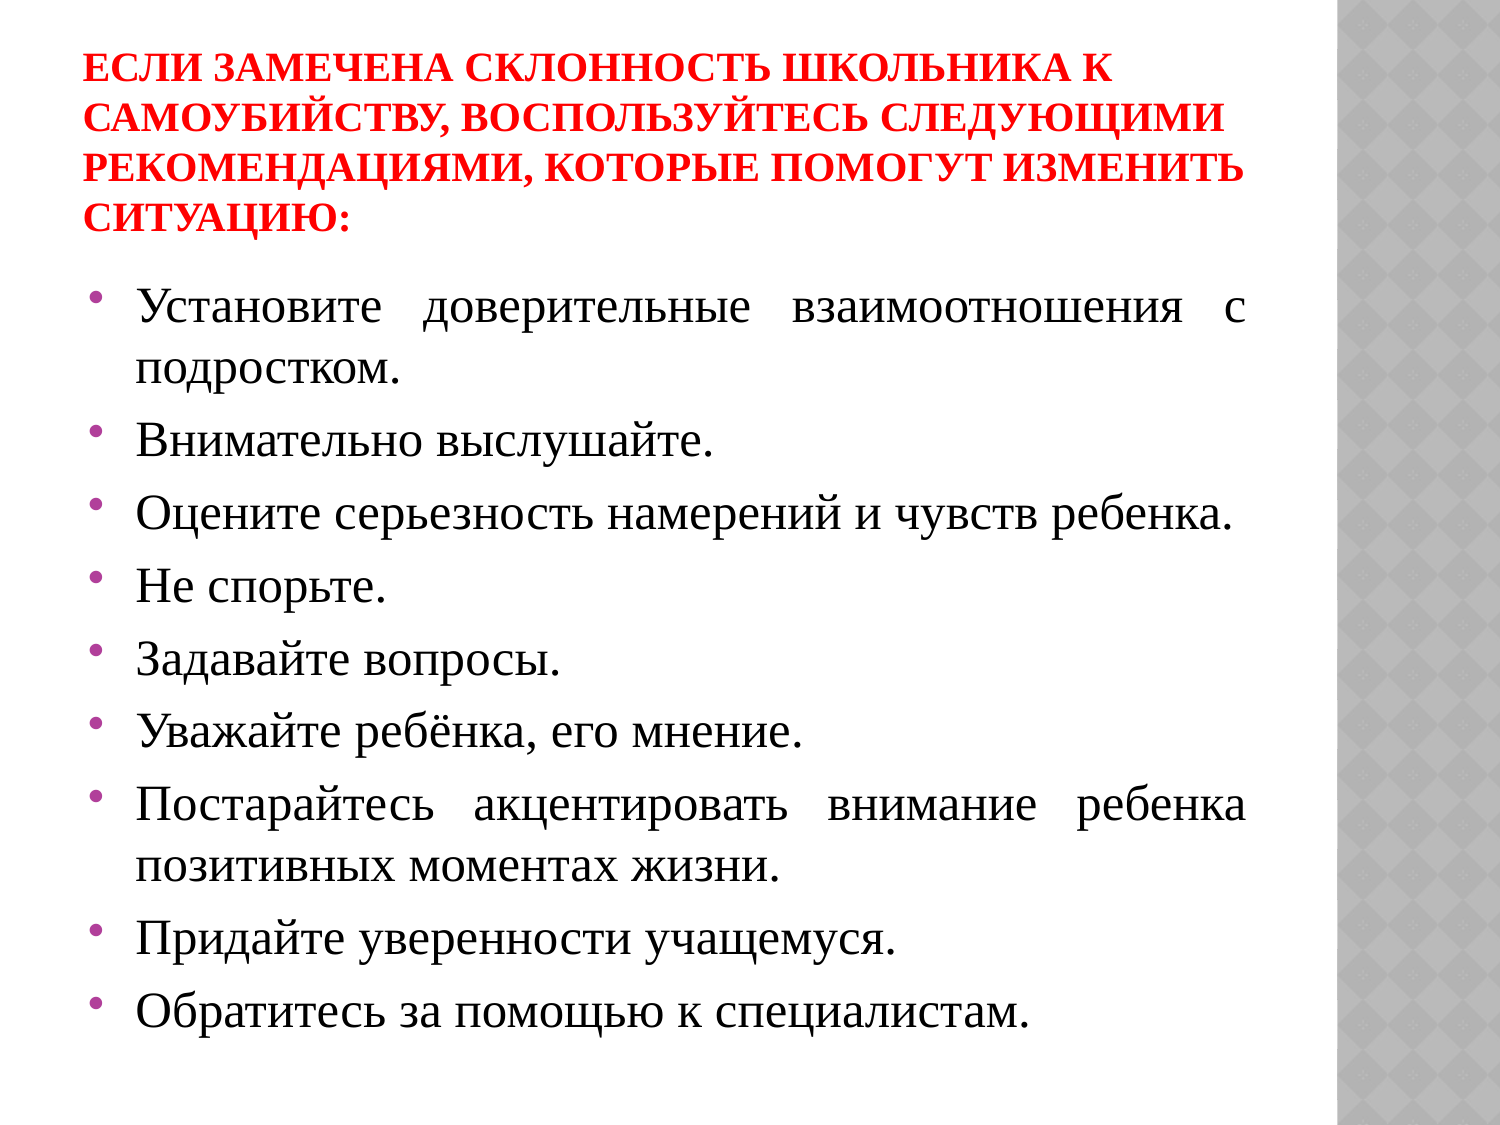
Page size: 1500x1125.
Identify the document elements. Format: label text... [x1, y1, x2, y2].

title Если замечена склонность школьника к самоубийству, воспользуйтесь следующими рекомендациями, которые помогут изменить ситуацию: [75, 52, 1263, 240]
list Установите доверительные взаимоотношения с подростком. Внимательно выслушайте. Оцените серьезность намерений и чувств ребенка. Не спорьте. Задавайте вопросы. Уважайте ребёнка, его мнение. Постарайтесь акцентировать внимание ребенка позитивных моментах жизни. Придайте уверенности учащемуся. Обратитесь за помощью к специалистам. [75, 264, 1263, 1059]
